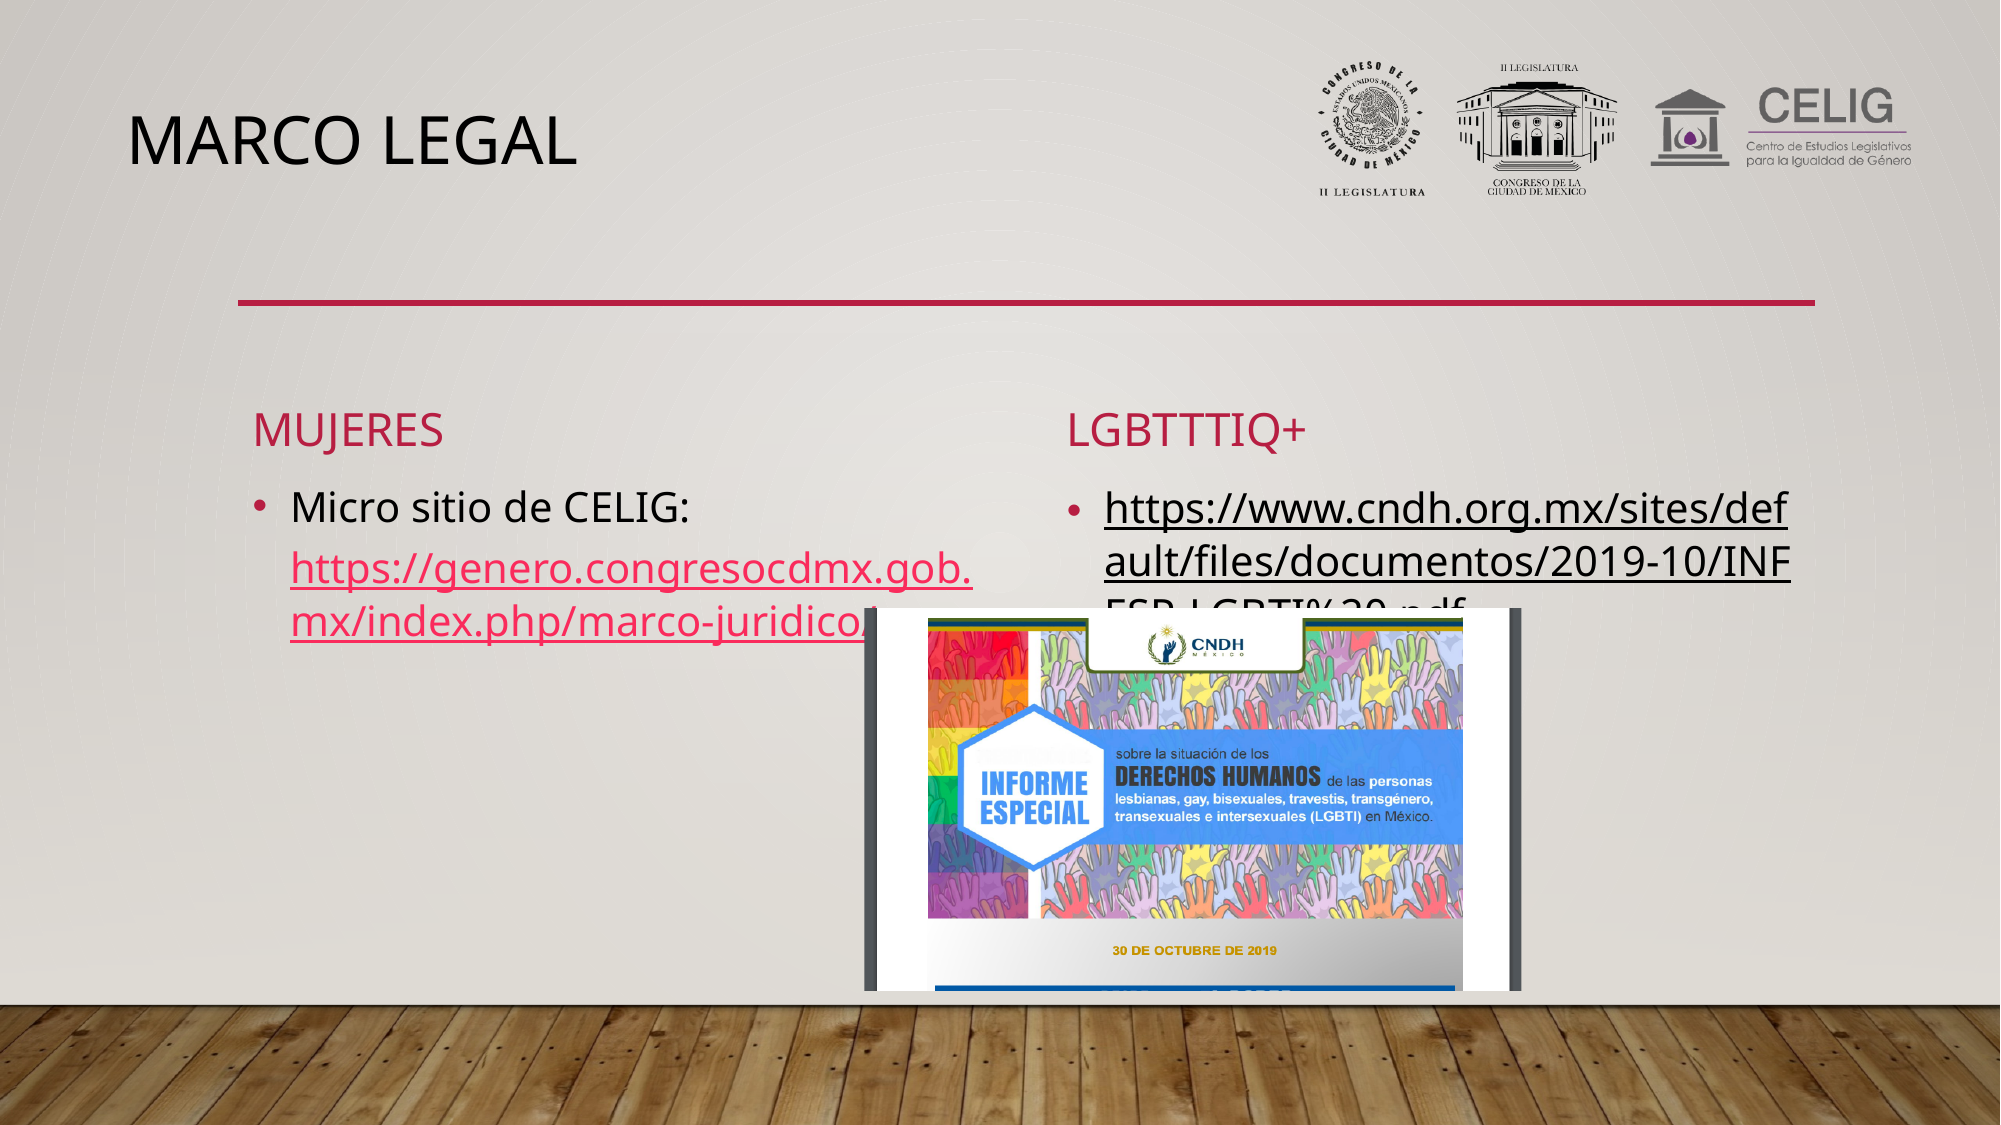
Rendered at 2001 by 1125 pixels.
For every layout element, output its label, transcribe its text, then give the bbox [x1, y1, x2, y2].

list LGBTTTIQ+ [1051, 331, 1814, 462]
list https://www.cndh.org.mx/sites/default/files/documentos/2019-10/INFESP-LGBTI%20.pdf [1051, 462, 1814, 896]
picture [1317, 61, 1911, 196]
list Micro sitio de CELIG: https://genero.congresocdmx.gob.mx/index.php/marco-juridico/ [237, 463, 1000, 898]
picture [0, 1005, 2000, 1125]
title MARCO LEGAL [111, 99, 1270, 317]
list MUJERES [237, 331, 1000, 463]
picture [864, 608, 1522, 992]
